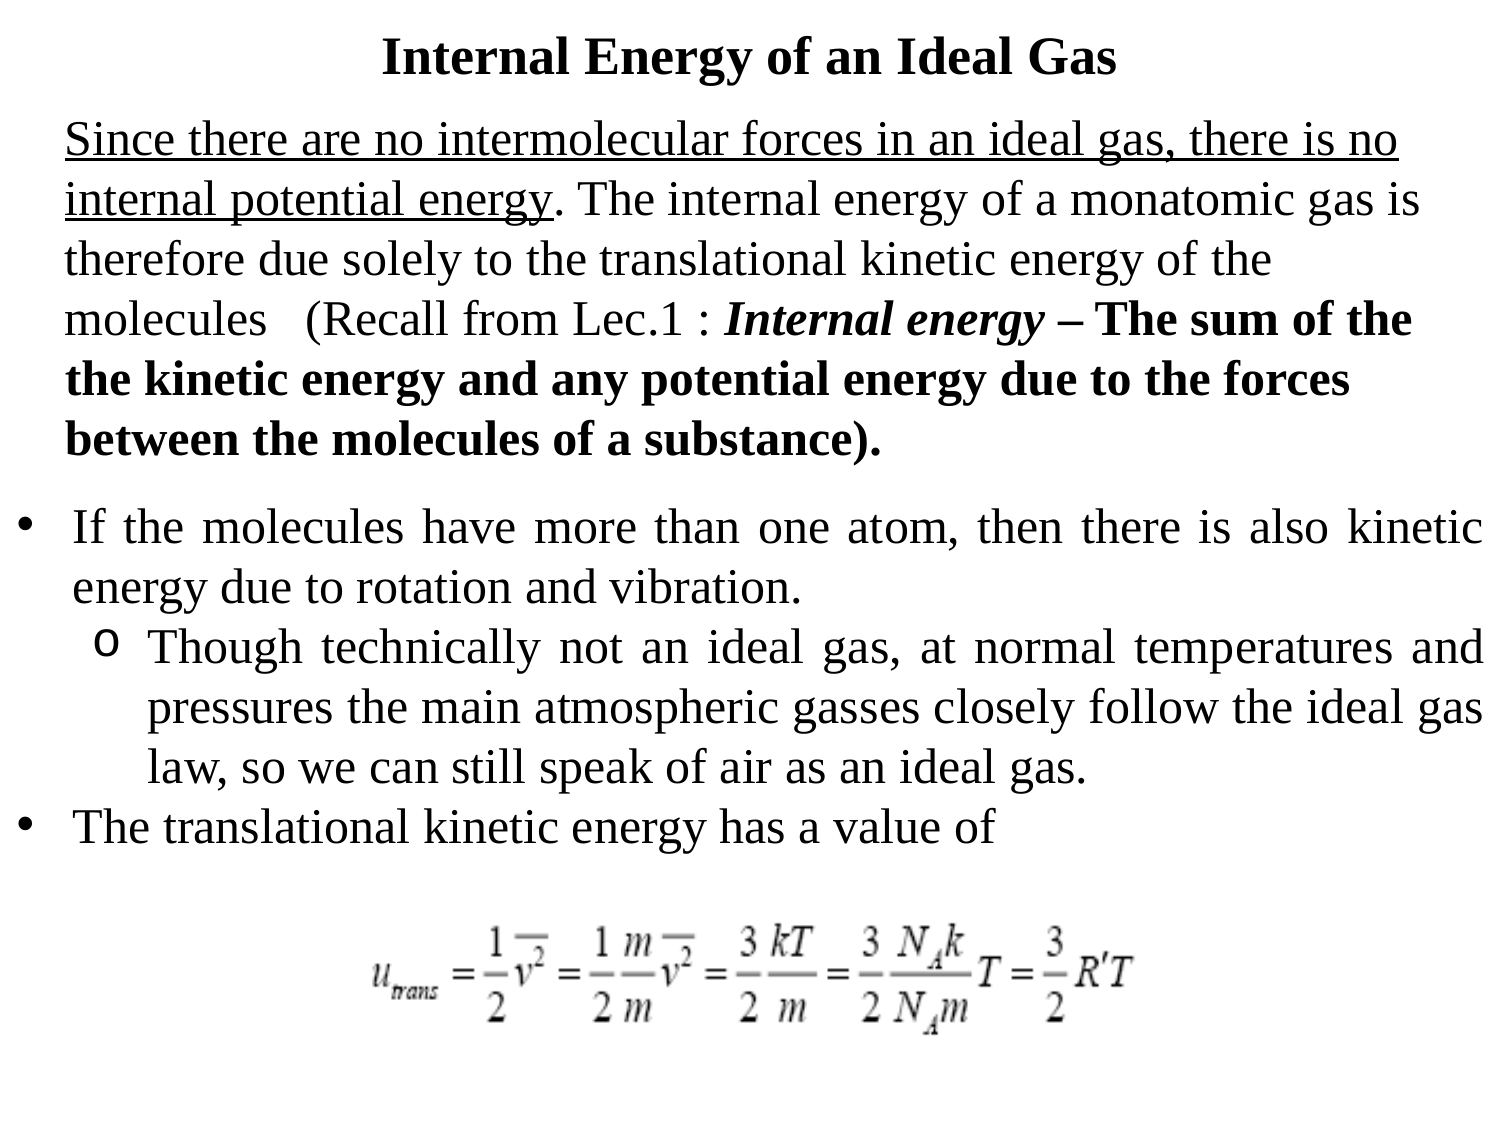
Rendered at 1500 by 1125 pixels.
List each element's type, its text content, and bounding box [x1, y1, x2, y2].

text_box Internal Energy of an Ideal Gas [0, 12, 1500, 93]
picture [334, 899, 1188, 1063]
text_box Since there are no intermolecular forces in an ideal gas, there is no internal potential energy. The internal energy of a monatomic gas is therefore due solely to the translational kinetic energy of the molecules (Recall from Lec.1 : Internal energy – The sum of the the kinetic energy and any potential energy due to the forces between the molecules of a substance). [50, 97, 1450, 473]
text_box If the molecules have more than one atom, then there is also kinetic energy due to rotation and vibration. Though technically not an ideal gas, at normal temperatures and pressures the main atmospheric gasses closely follow the ideal gas law, so we can still speak of air as an ideal gas. The translational kinetic energy has a value of [1, 485, 1500, 921]
